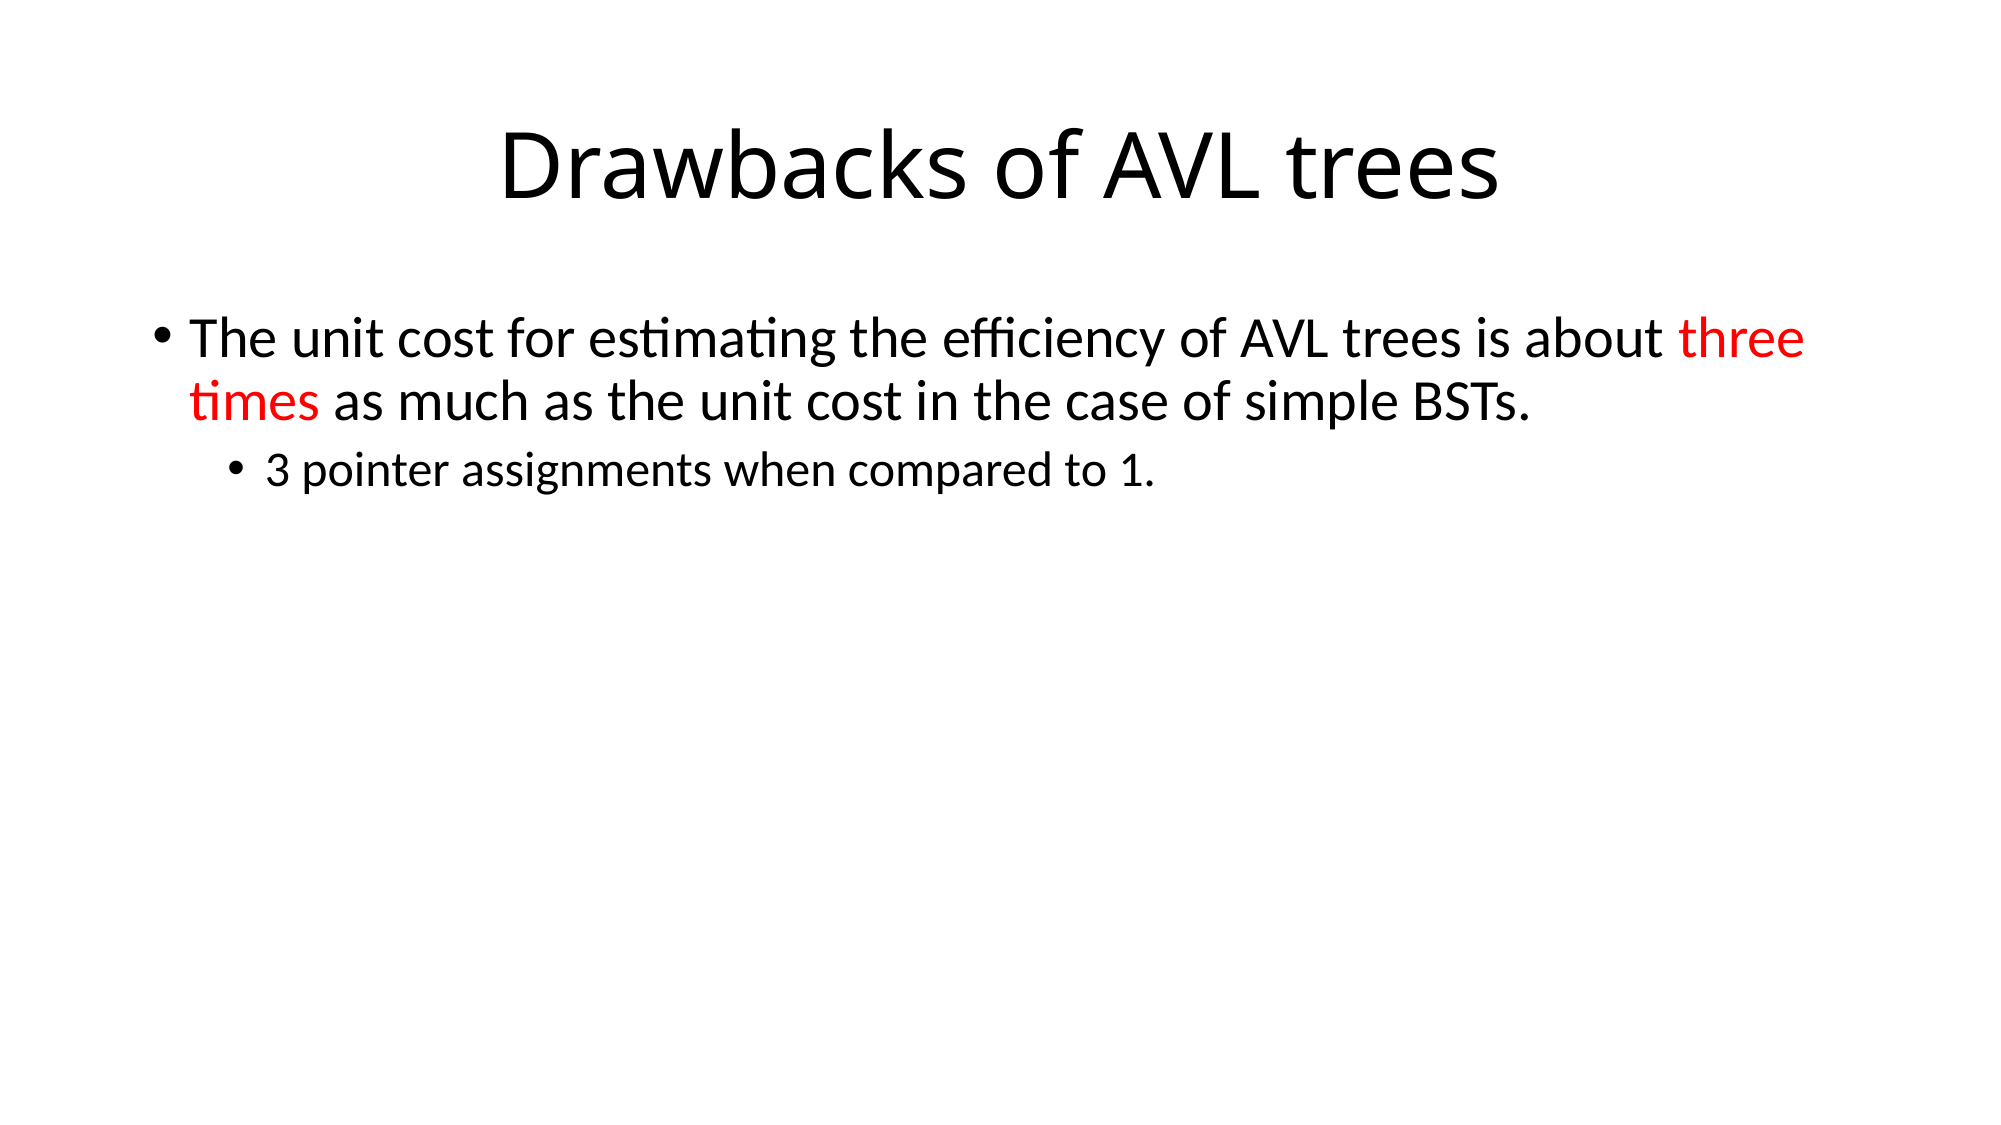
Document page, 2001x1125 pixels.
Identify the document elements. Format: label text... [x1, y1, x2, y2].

title Drawbacks of AVL trees [137, 59, 1863, 278]
list The unit cost for estimating the efficiency of AVL trees is about three times as much as the unit cost in the case of simple BSTs. 3 pointer assignments when compared to 1. [137, 299, 1863, 1014]
